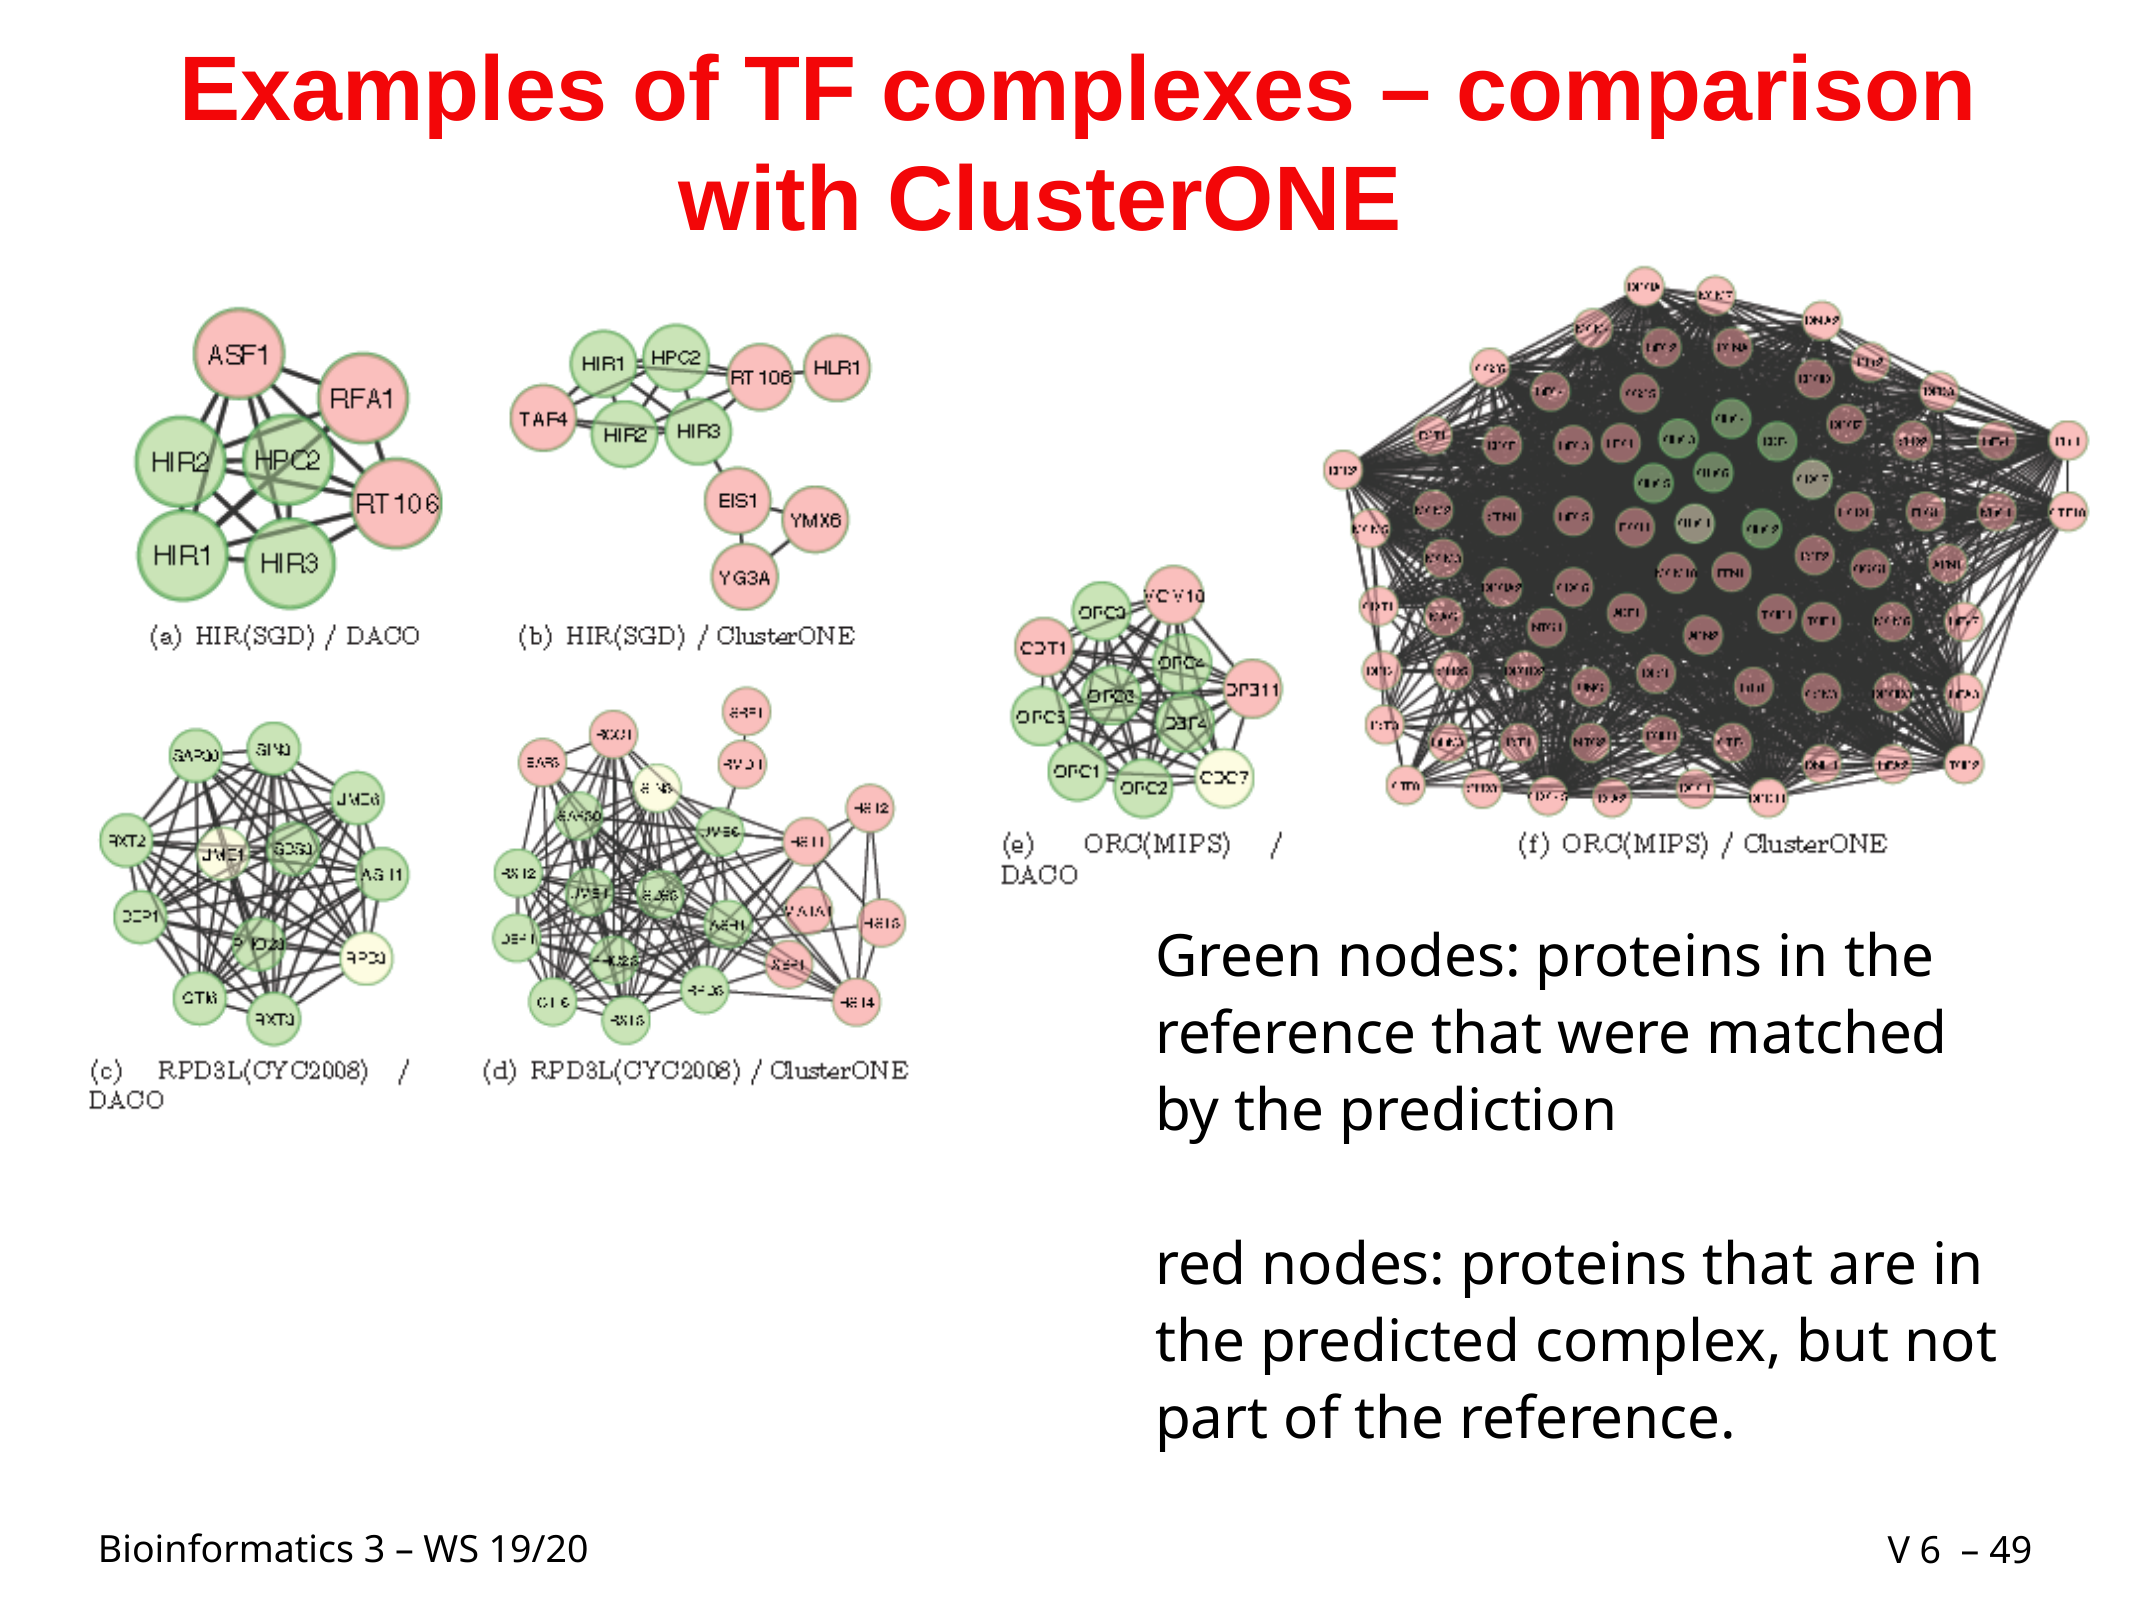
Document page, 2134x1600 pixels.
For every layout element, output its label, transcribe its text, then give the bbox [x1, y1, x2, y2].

picture [0, 250, 2134, 1131]
title Examples of TF complexes – comparison with ClusterONE [0, 79, 2082, 198]
text_box Green nodes: proteins in the reference that were matched by the prediction red nodes: proteins that are in the predicted complex, but not part of the reference. [1133, 902, 2042, 1461]
